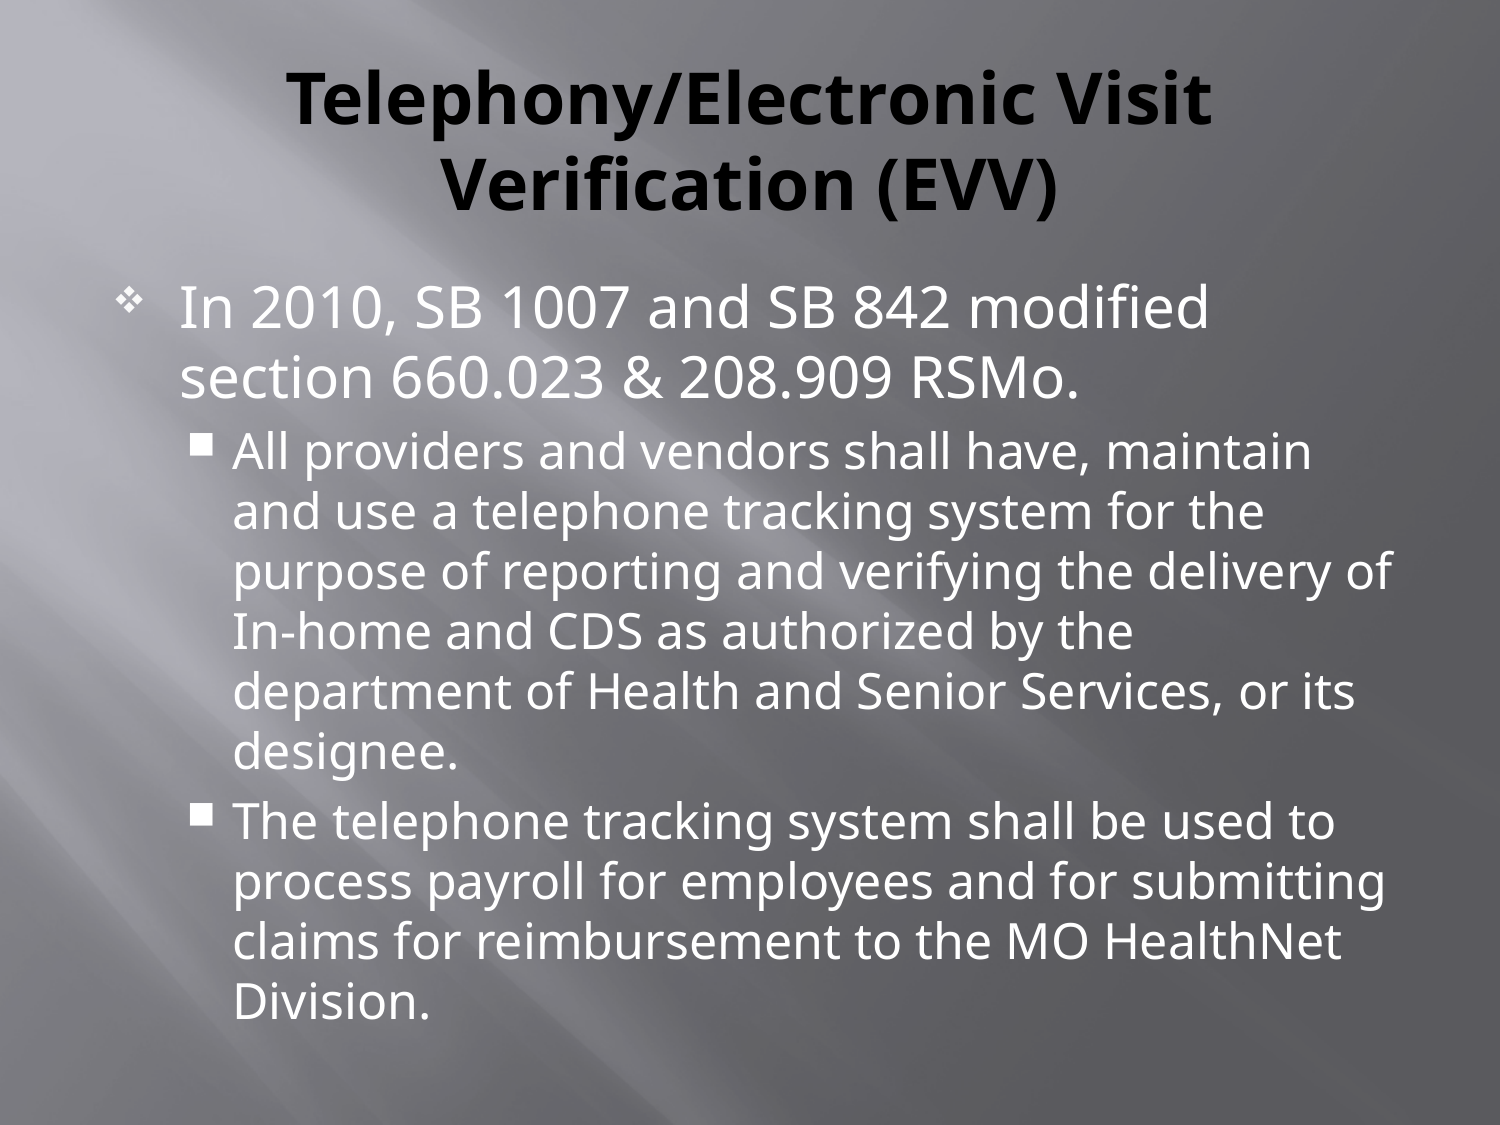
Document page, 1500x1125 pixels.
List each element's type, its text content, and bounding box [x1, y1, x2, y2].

title Telephony/Electronic Visit Verification (EVV) [75, 45, 1425, 233]
list In 2010, SB 1007 and SB 842 modified section 660.023 & 208.909 RSMo. All providers and vendors shall have, maintain and use a telephone tracking system for the purpose of reporting and verifying the delivery of In-home and CDS as authorized by the department of Health and Senior Services, or its designee. The telephone tracking system shall be used to process payroll for employees and for submitting claims for reimbursement to the MO HealthNet Division. [75, 262, 1425, 1035]
